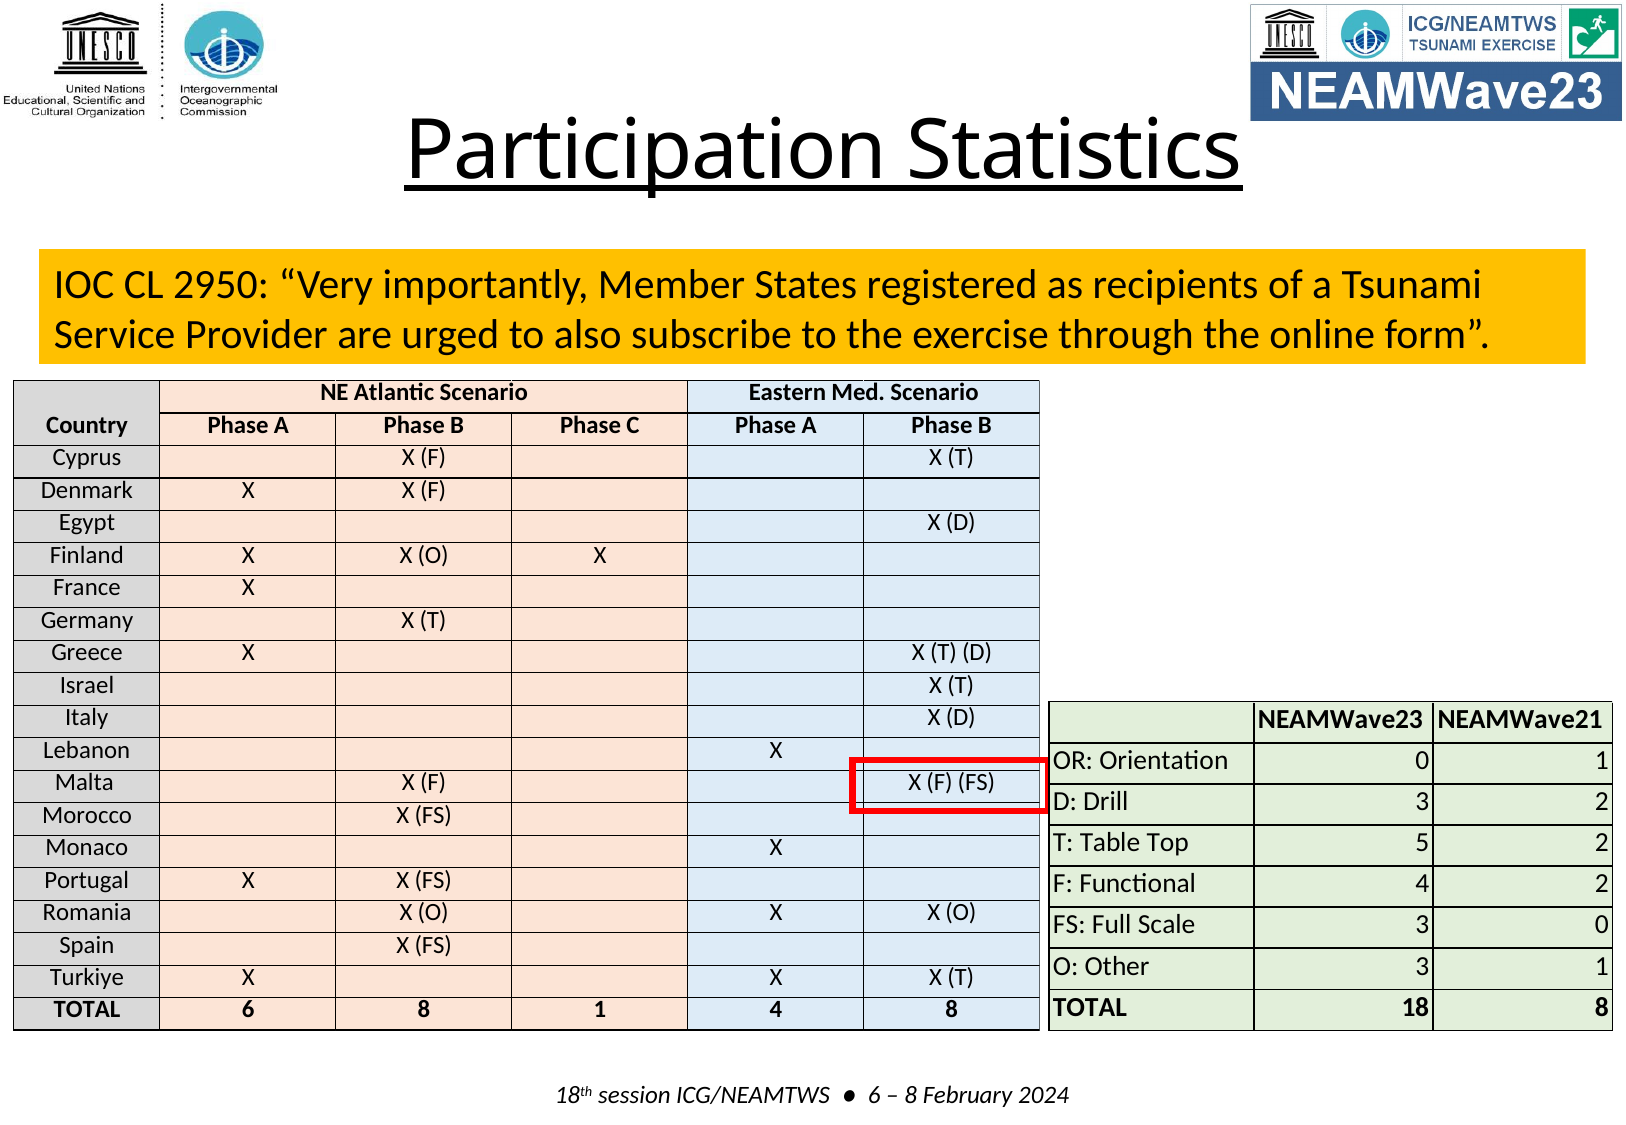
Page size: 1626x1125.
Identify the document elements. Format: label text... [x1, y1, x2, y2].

picture [12, 379, 1040, 1031]
text_box IOC CL 2950: “Very importantly, Member States registered as recipients of a Tsunami Service Provider are urged to also subscribe to the exercise through the online form”. [39, 249, 1586, 364]
title Participation Statistics [111, 0, 1514, 205]
text_box [1, 2, 279, 121]
picture [1248, 2, 1624, 123]
text_box 18th session ICG/NEAMTWS ● 6 – 8 February 2024 [203, 1074, 1422, 1119]
picture [1048, 701, 1614, 1032]
text_box [1040, 759, 1048, 812]
